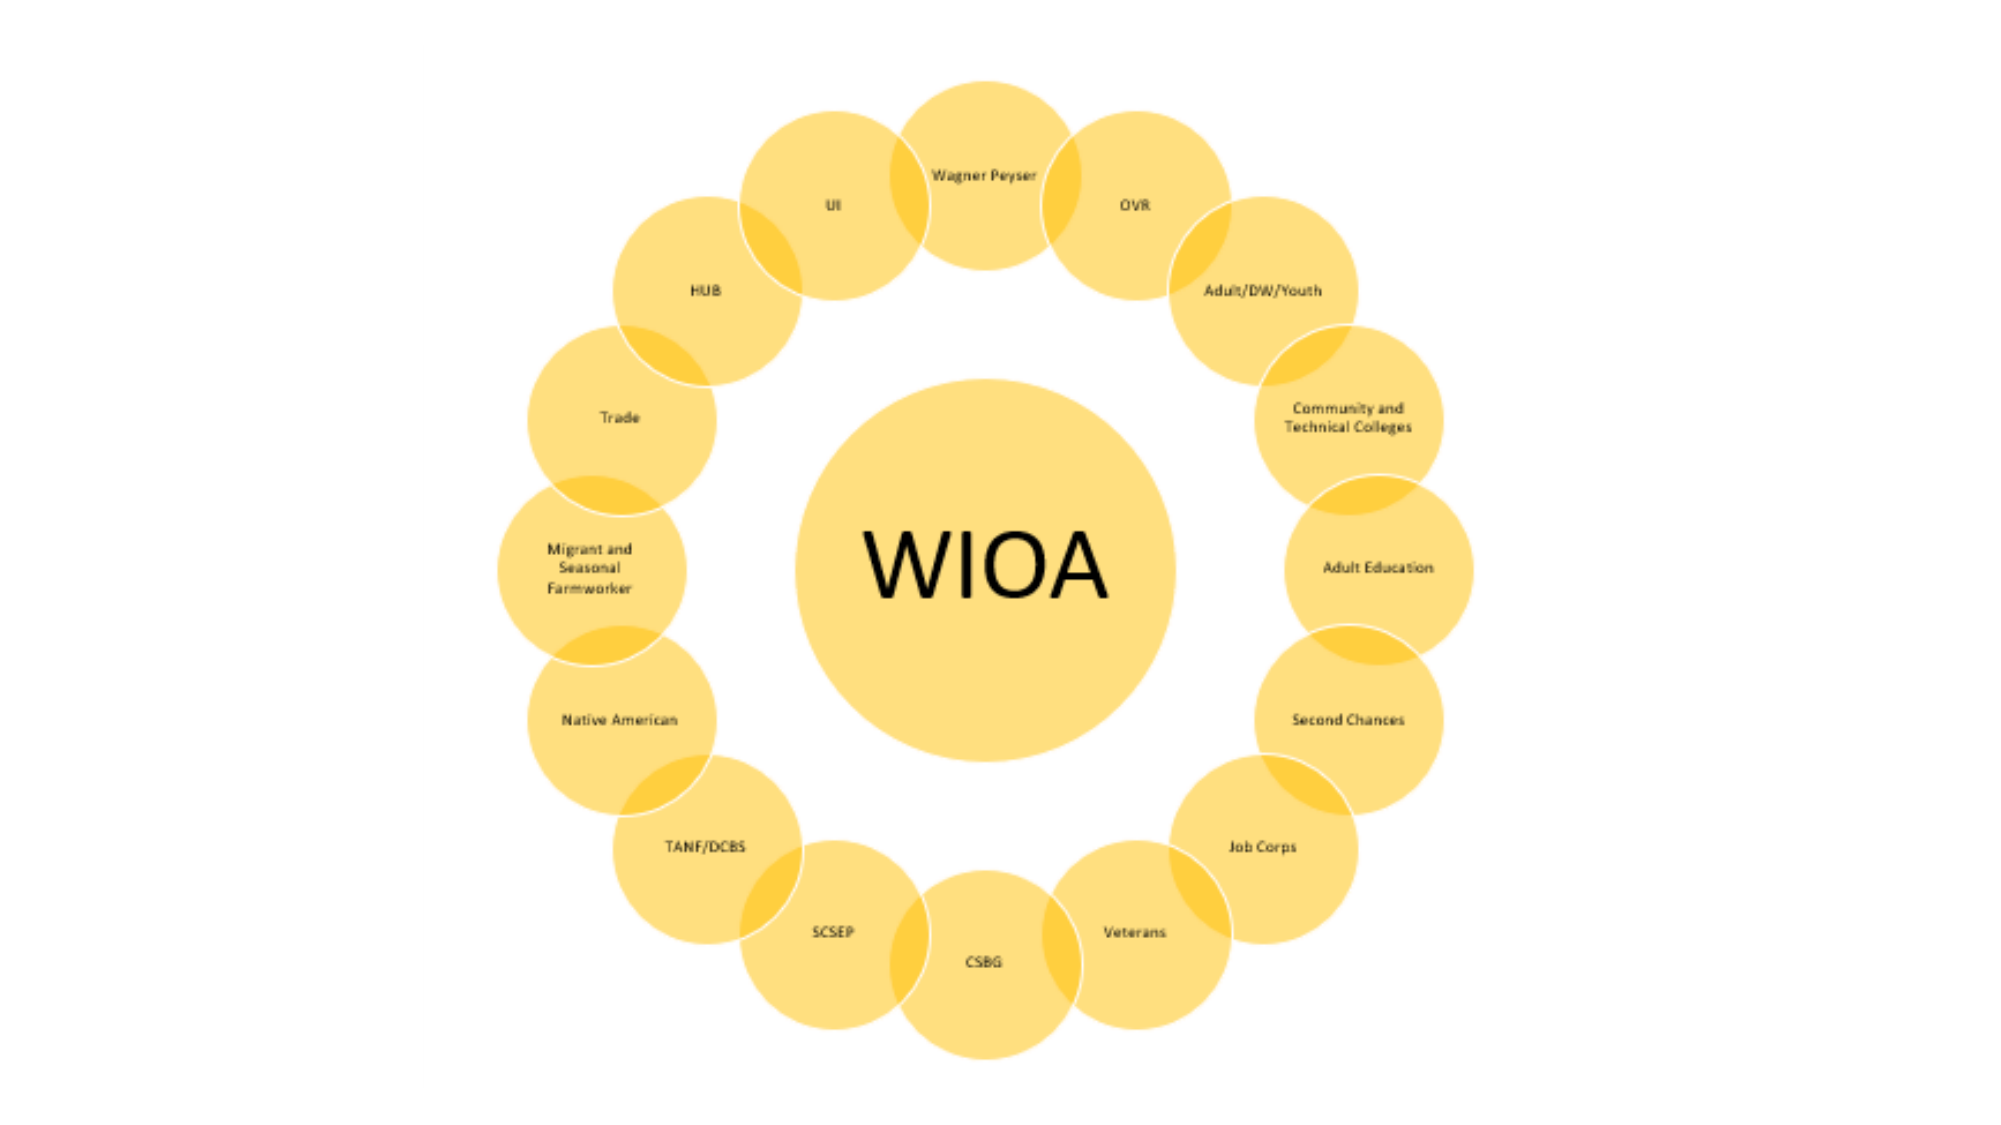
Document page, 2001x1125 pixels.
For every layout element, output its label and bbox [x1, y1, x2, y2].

picture [422, 45, 1569, 1088]
